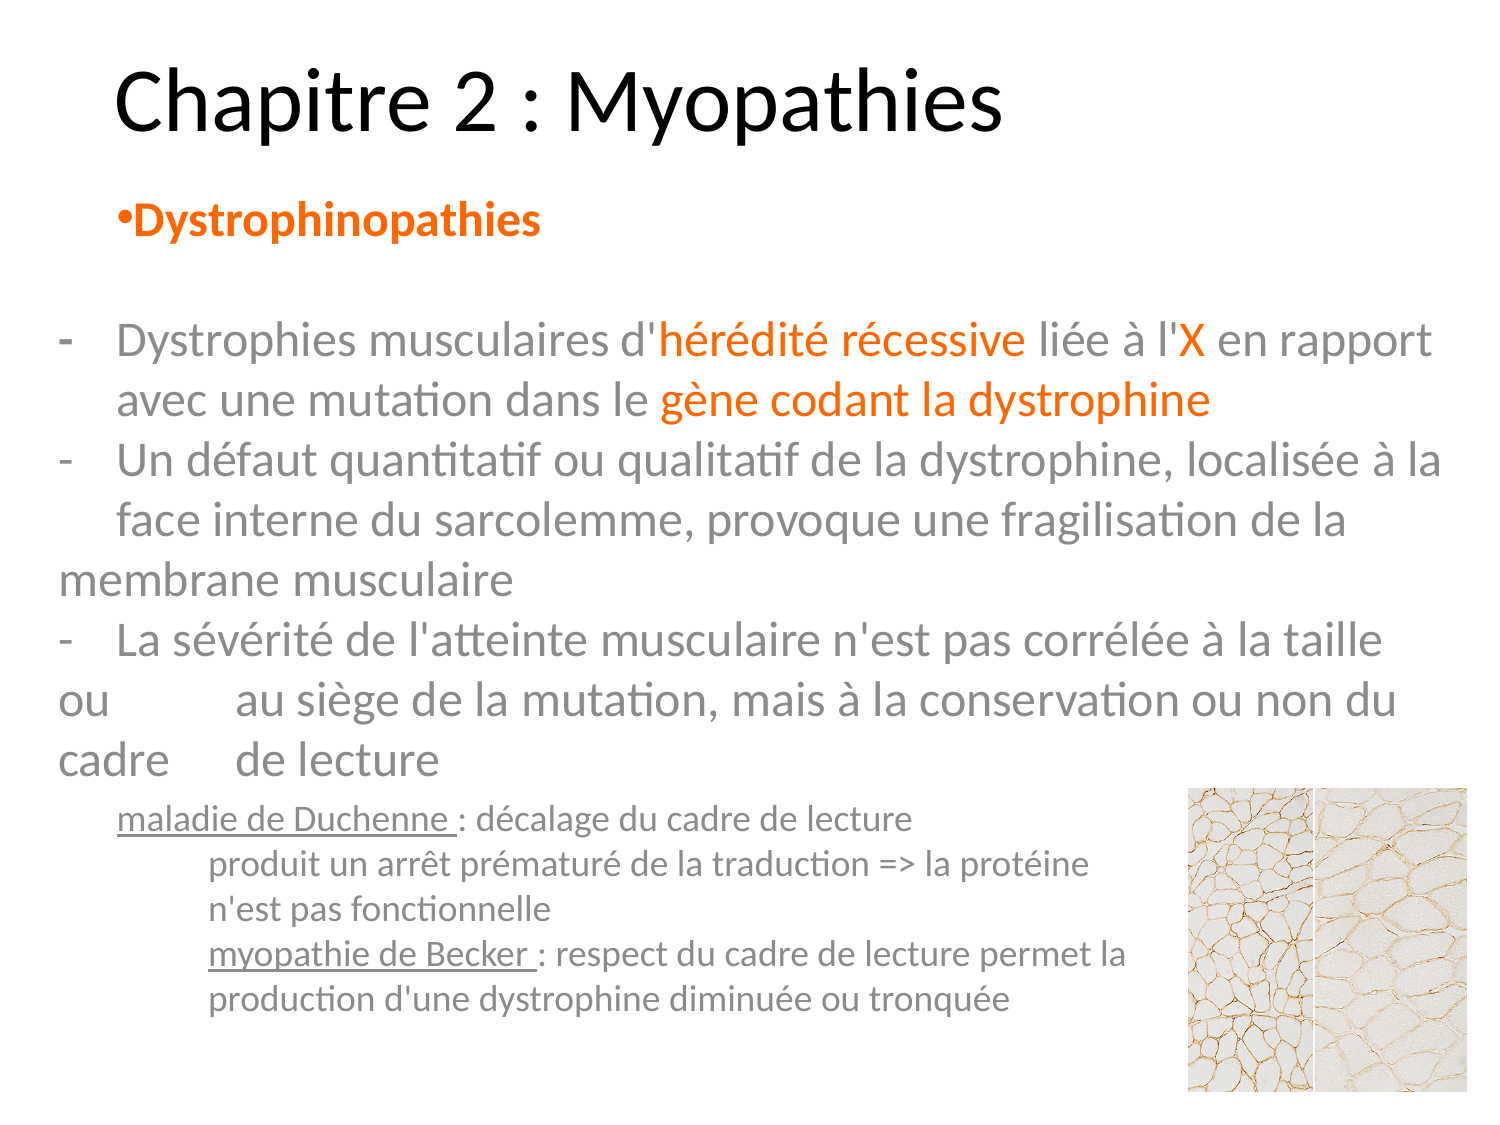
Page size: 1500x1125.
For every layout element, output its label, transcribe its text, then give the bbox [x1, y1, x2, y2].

text_box Chapitre 2 : Myopathies [0, 0, 1198, 216]
picture [1187, 788, 1467, 1093]
subtitle Dystrophinopathies - Dystrophies musculaires d'hérédité récessive liée à l'X en rapport avec une mutation dans le gène codant la dystrophine - Un défaut quantitatif ou qualitatif de la dystrophine, localisée à la face interne du sarcolemme, provoque une fragilisation de la membrane musculaire - La sévérité de l'atteinte musculaire n'est pas corrélée à la taille ou au siège de la mutation, mais à la conservation ou non du cadre de lecture maladie de Duchenne : décalage du cadre de lecture produit un arrêt prématuré de la traduction => la protéine n'est pas fonctionnelle myopathie de Becker : respect du cadre de lecture permet la production d'une dystrophine diminuée ou tronquée [43, 179, 1463, 1093]
